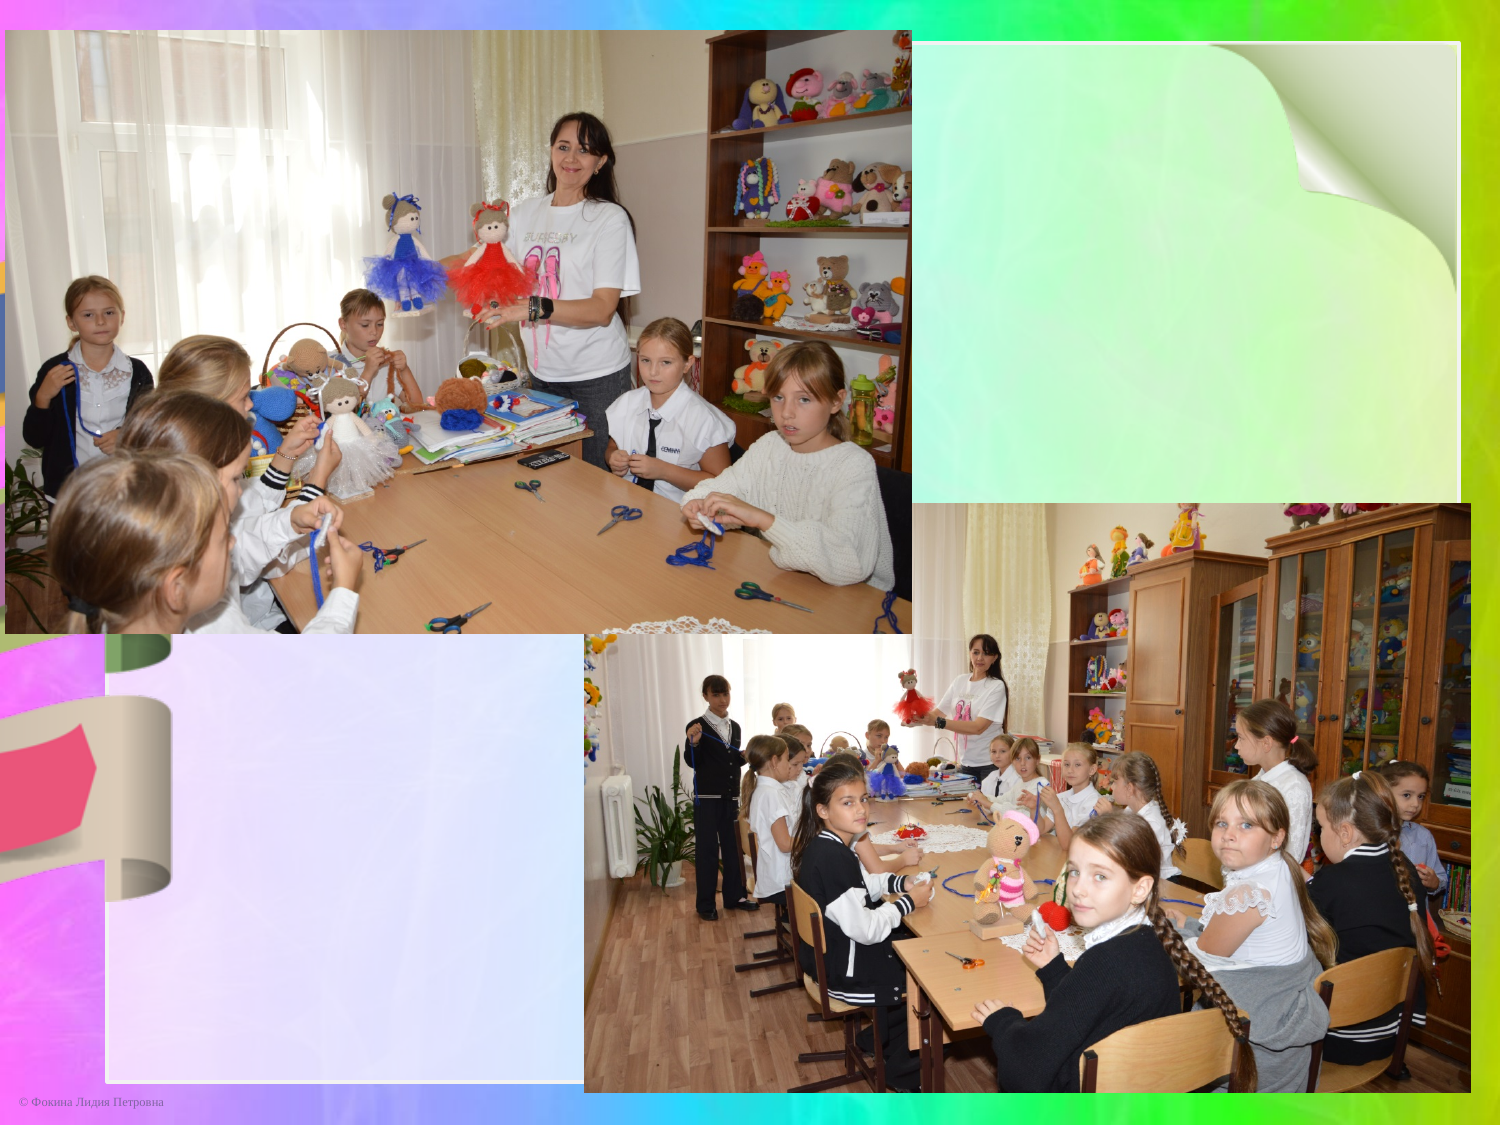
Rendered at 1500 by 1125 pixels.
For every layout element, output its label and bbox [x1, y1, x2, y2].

list [584, 503, 1471, 1093]
picture [0, 0, 1500, 1125]
